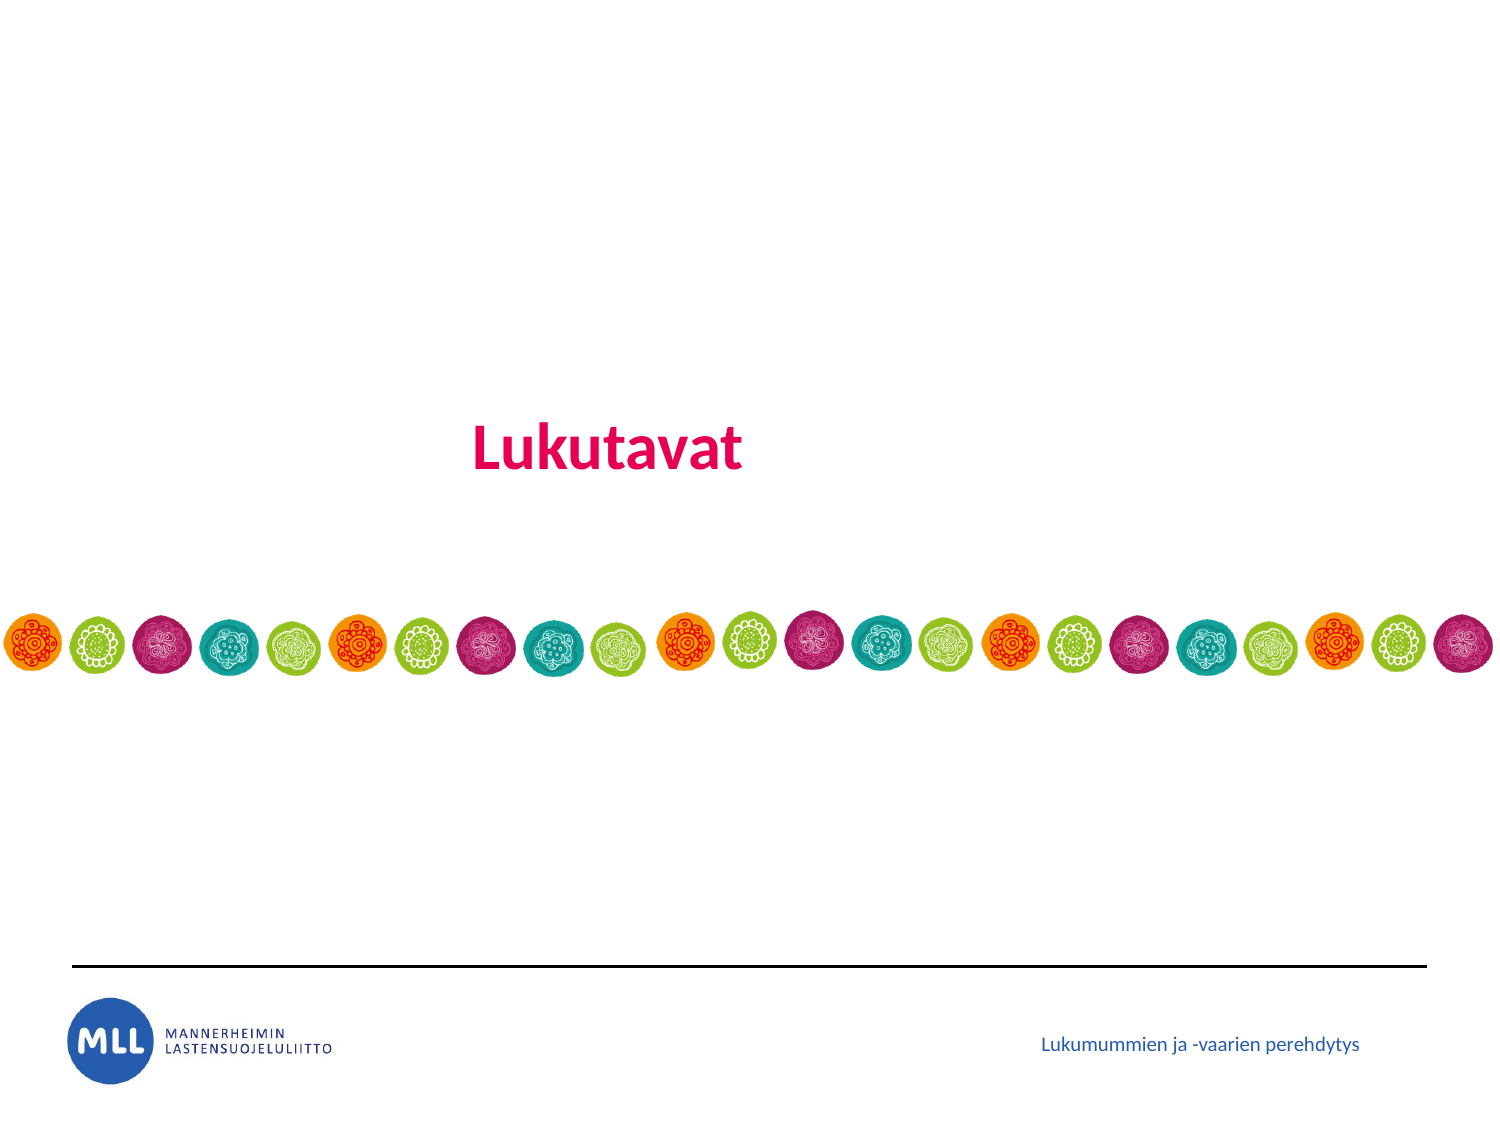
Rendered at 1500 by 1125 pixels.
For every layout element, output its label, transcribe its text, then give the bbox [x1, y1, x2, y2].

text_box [3, 610, 1494, 678]
title Lukutavat [457, 342, 1500, 531]
picture [39, 968, 360, 1114]
footer Lukumummien ja -vaarien perehdytys [887, 1018, 1375, 1069]
